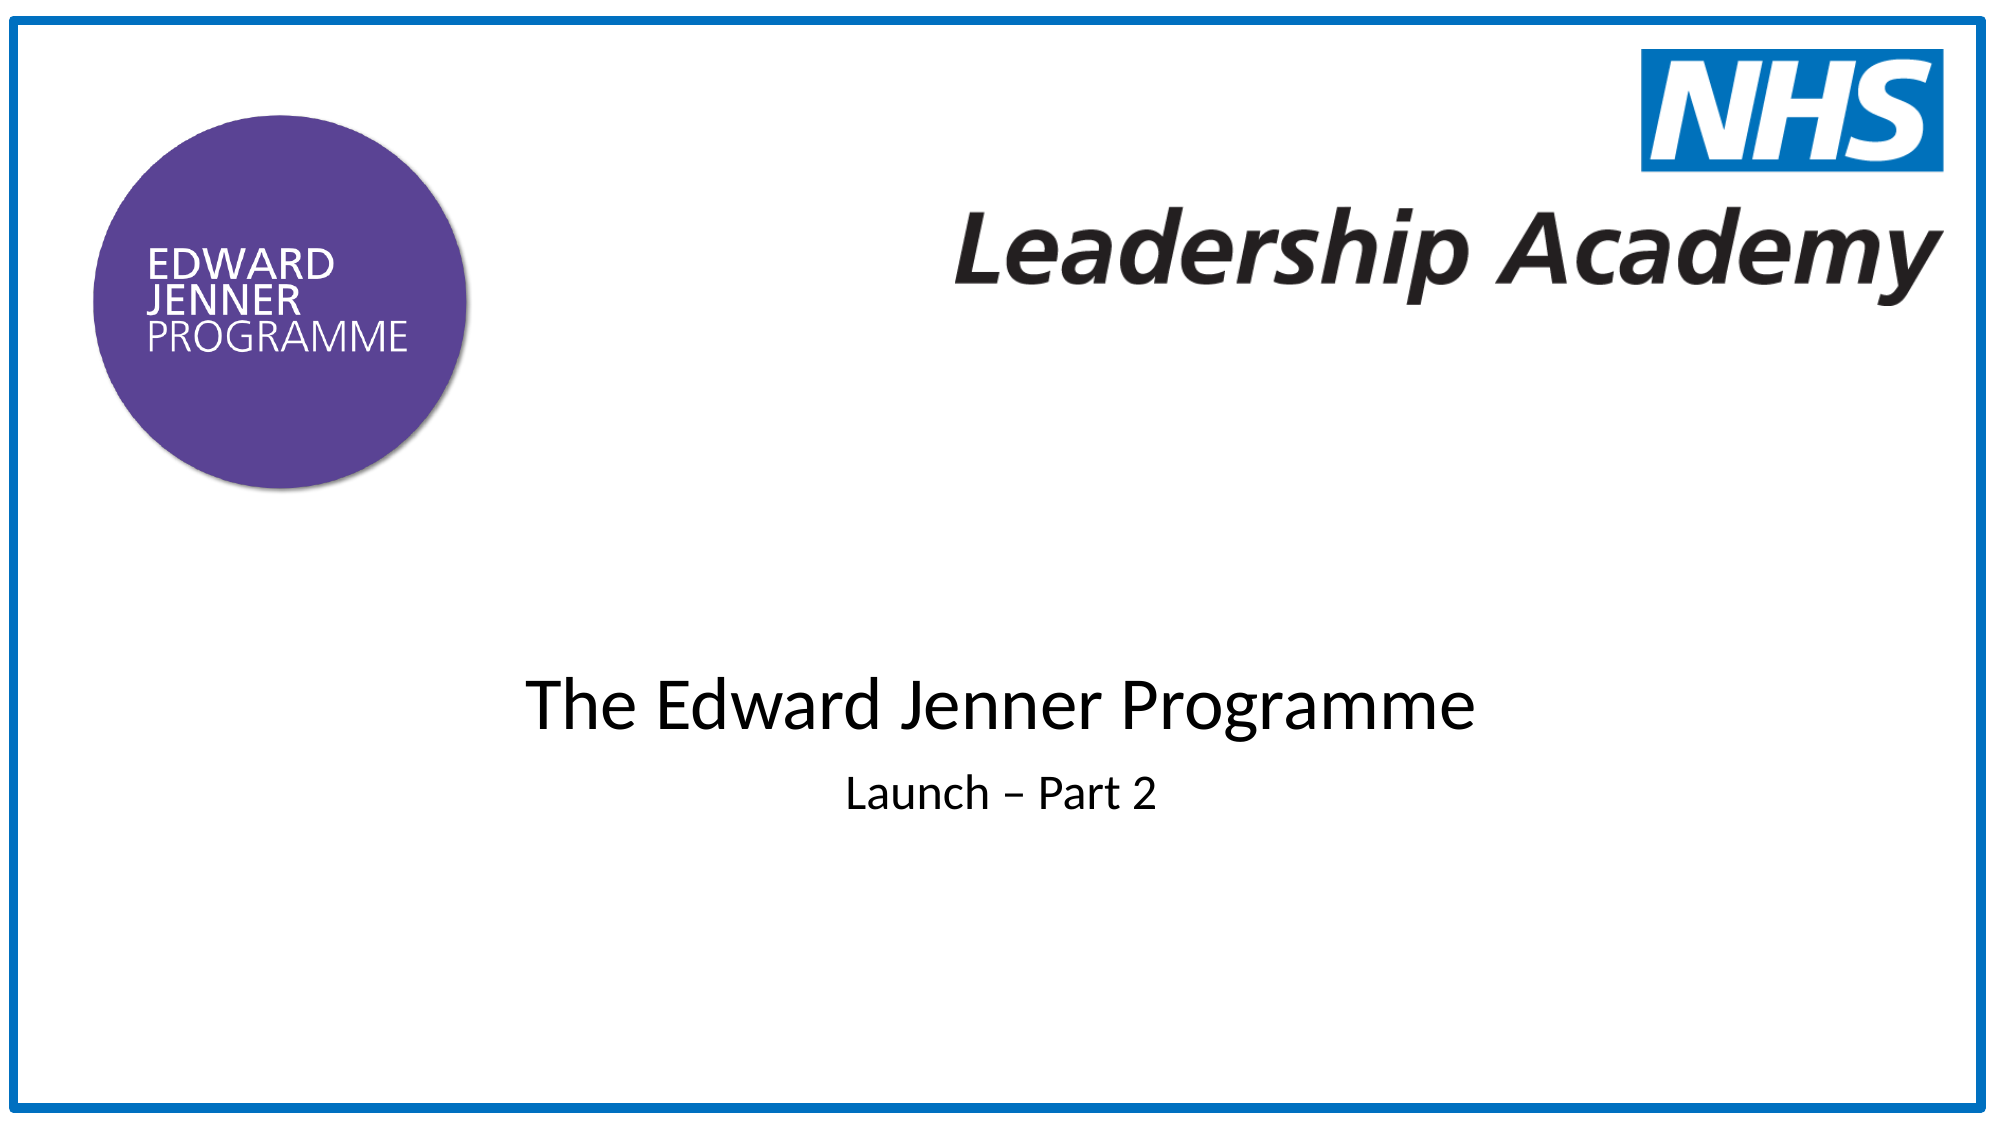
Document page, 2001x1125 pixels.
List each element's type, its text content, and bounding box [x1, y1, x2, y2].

text_box [13, 20, 1982, 1109]
picture [955, 49, 1944, 306]
subtitle The Edward Jenner Programme Launch – Part 2 [251, 657, 1752, 929]
picture [25, 81, 534, 522]
